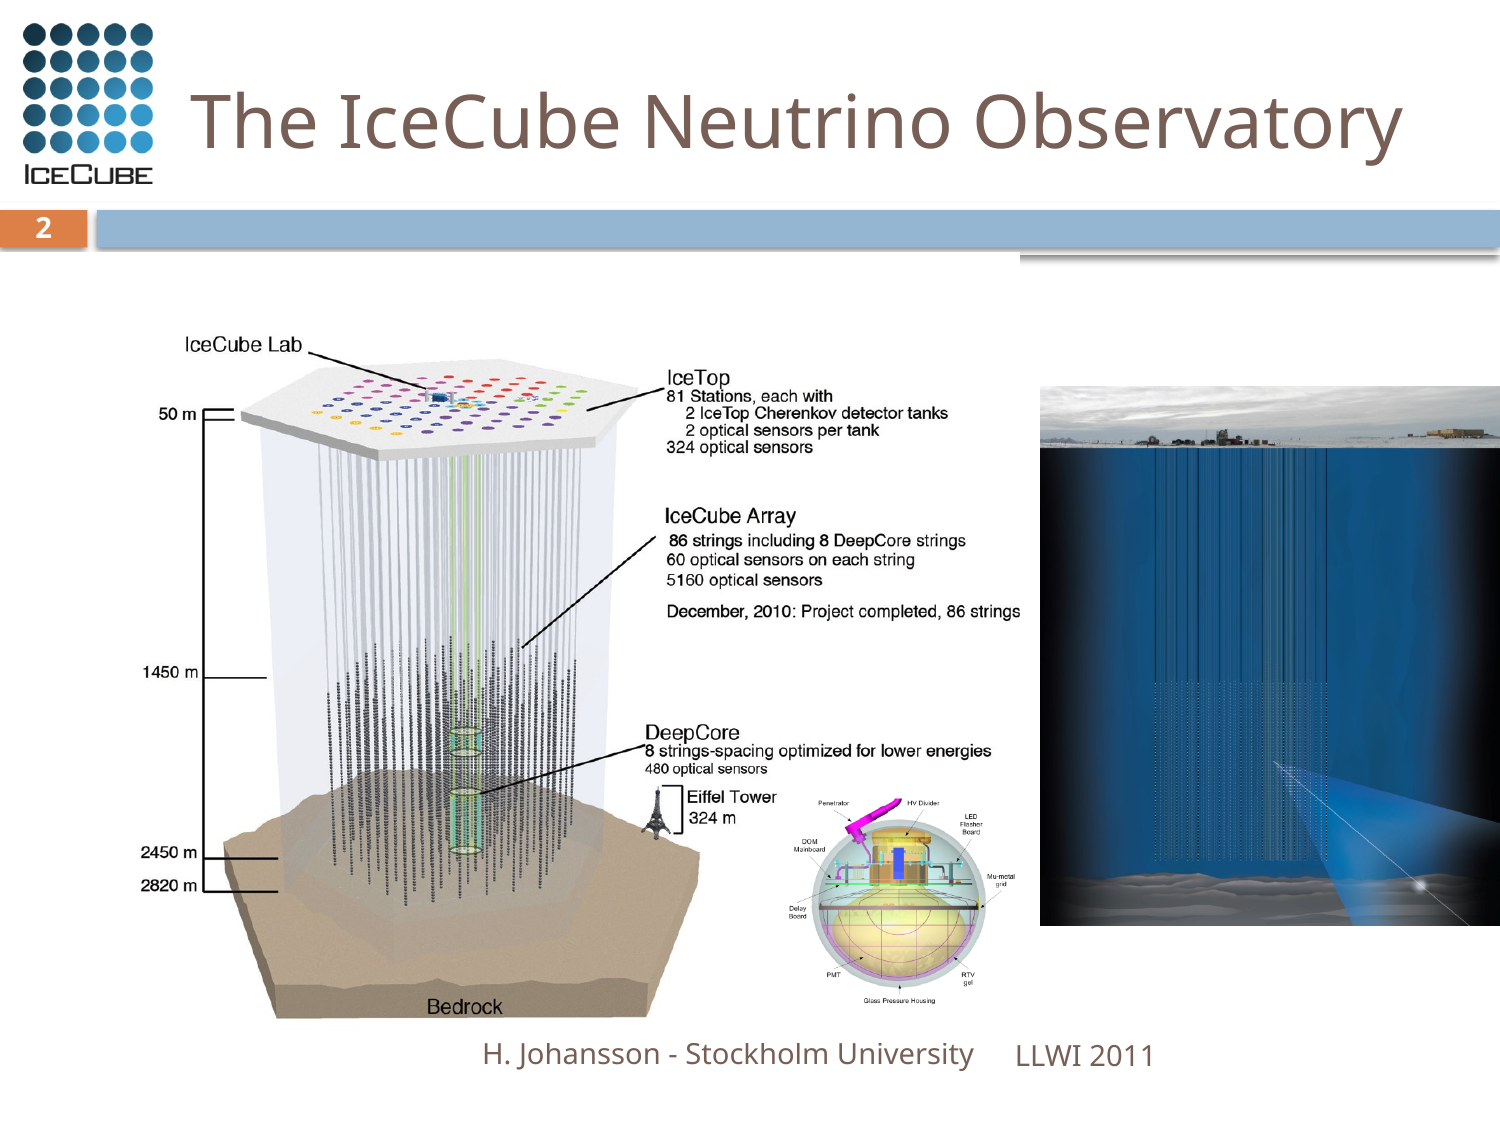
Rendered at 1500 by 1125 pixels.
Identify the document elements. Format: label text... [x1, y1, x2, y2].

picture [0, 252, 1020, 1044]
picture [23, 23, 153, 184]
slide_number LLWI 2011 [999, 1025, 1438, 1085]
footer H. Johansson - Stockholm University [99, 1053, 990, 1085]
picture [1039, 386, 1500, 926]
slide_number 2 [0, 208, 88, 249]
title The IceCube Neutrino Observatory [175, 37, 1438, 200]
